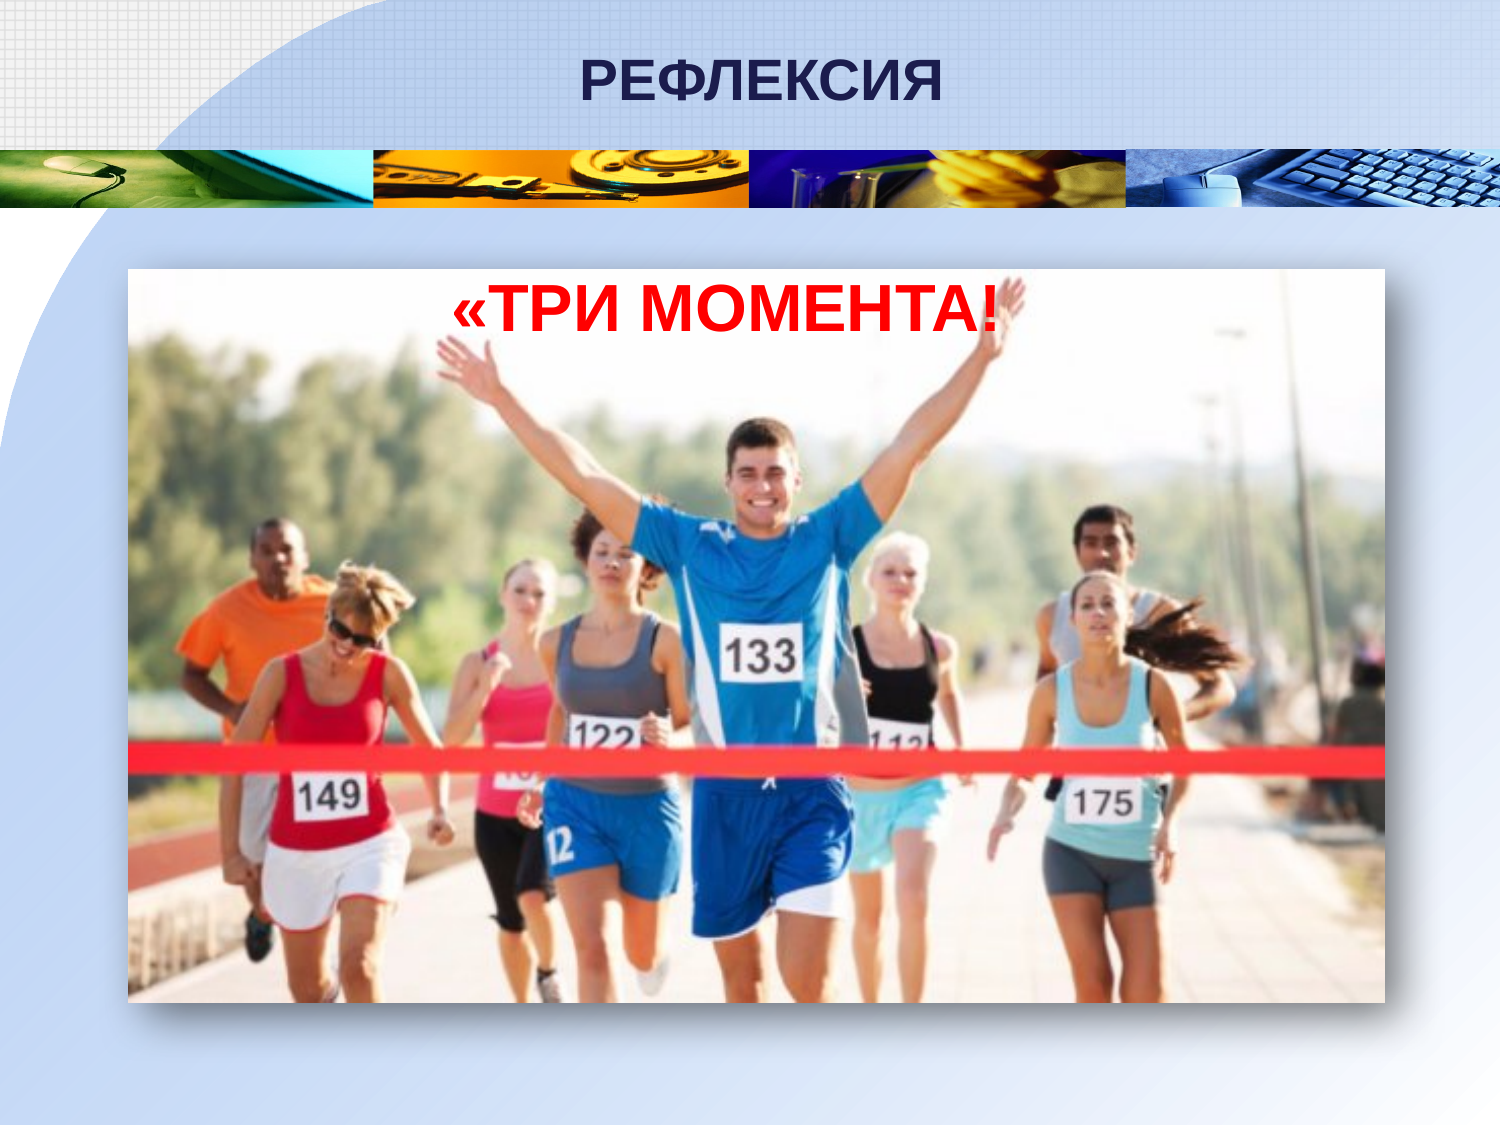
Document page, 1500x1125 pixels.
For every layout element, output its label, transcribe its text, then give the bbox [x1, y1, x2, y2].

picture [0, 0, 1500, 208]
text_box РЕФЛЕКСИЯ [565, 35, 960, 120]
text_box «ТРИ МОМЕНТА! [436, 257, 1018, 267]
picture [128, 269, 1386, 1004]
